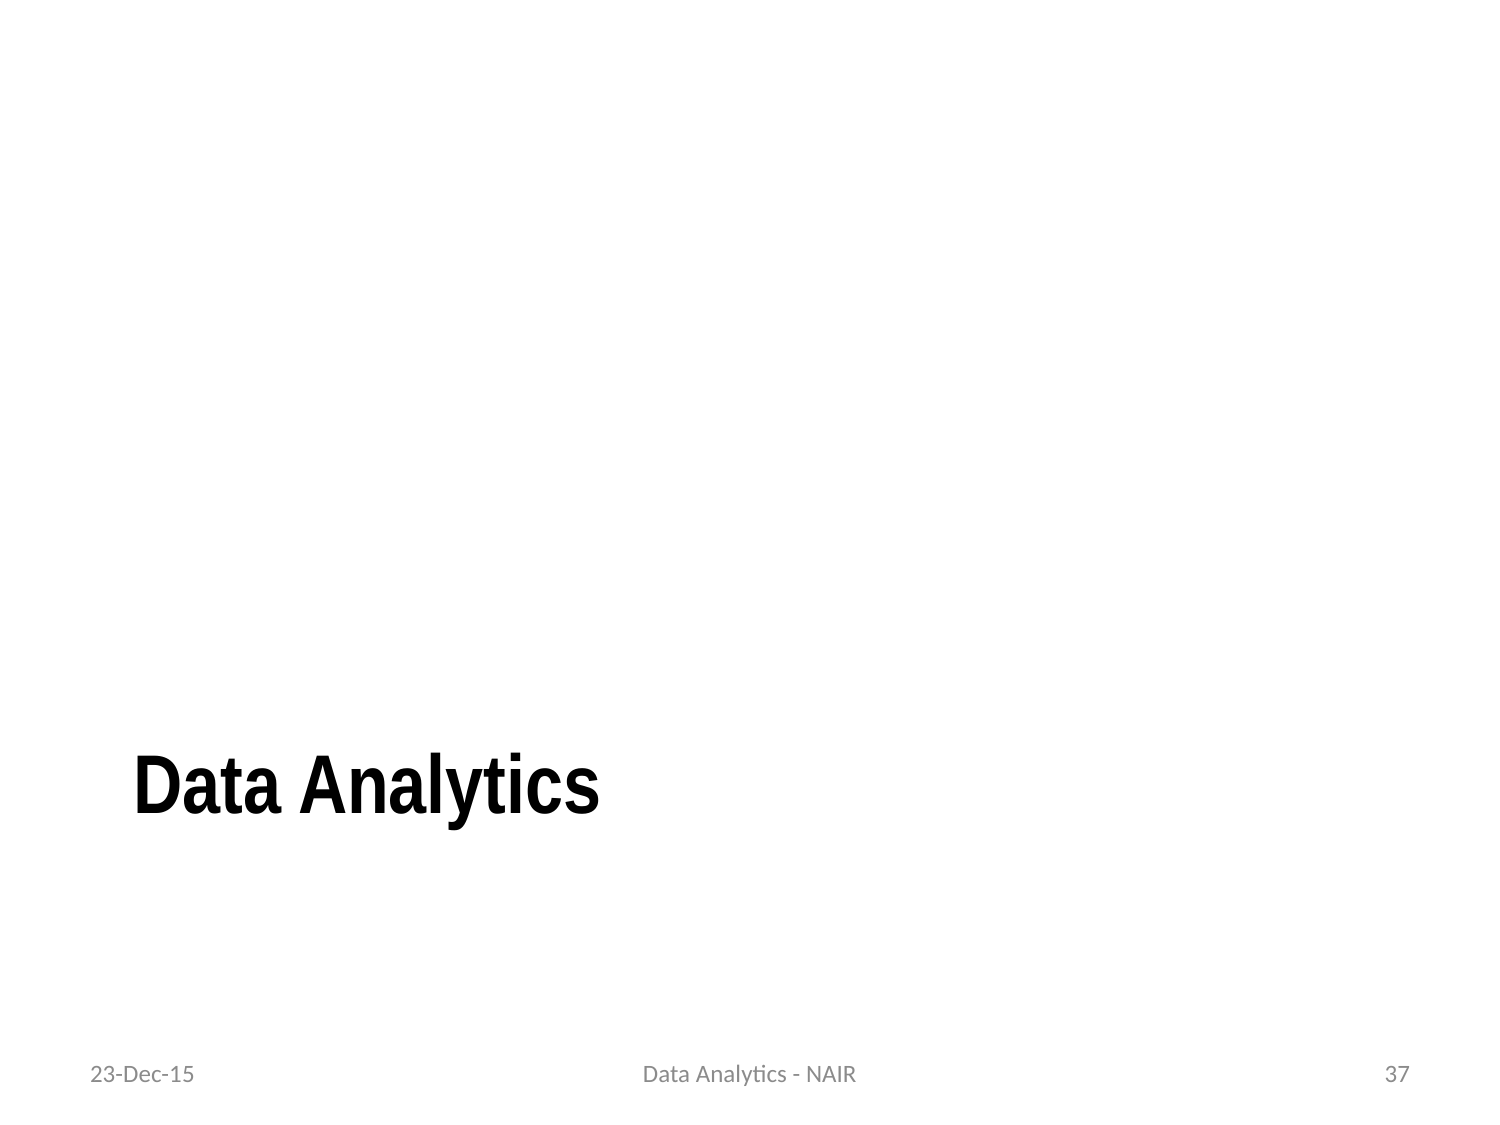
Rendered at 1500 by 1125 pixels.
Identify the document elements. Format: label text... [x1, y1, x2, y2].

title Data Analytics [118, 722, 1394, 947]
footer Data Analytics - NAIR [512, 1042, 988, 1103]
slide_number 37 [1074, 1042, 1425, 1103]
slide_number 23-Dec-15 [75, 1042, 425, 1103]
